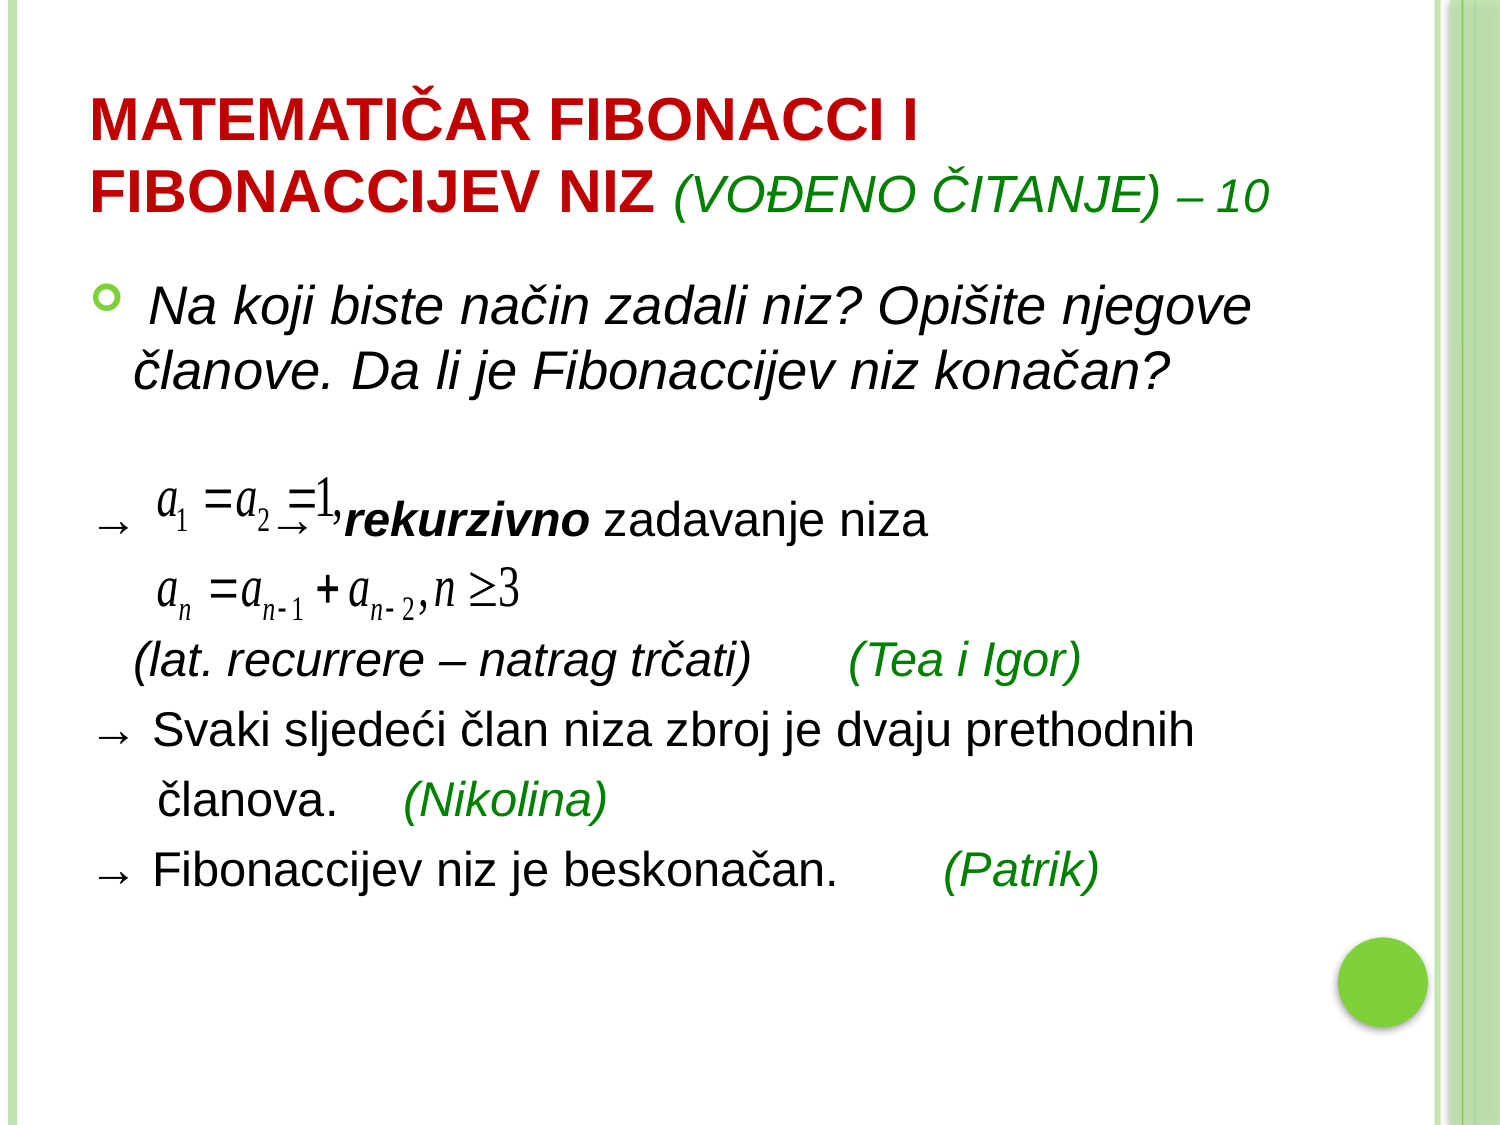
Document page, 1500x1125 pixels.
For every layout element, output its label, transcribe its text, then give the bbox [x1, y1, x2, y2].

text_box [149, 457, 526, 636]
title matematičar fibonacci i fibonaccijev niz (VOĐENO ČITANJE) – 10 [75, 45, 1300, 233]
list Na koji biste način zadali niz? Opišite njegove članove. Da li je Fibonaccijev niz konačan? → → rekurzivno zadavanje niza (lat. recurrere – natrag trčati) (Tea i Igor) → Svaki sljedeći član niza zbroj je dvaju prethodnih članova. (Nikolina) → Fibonaccijev niz je beskonačan. (Patrik) [75, 262, 1300, 1062]
